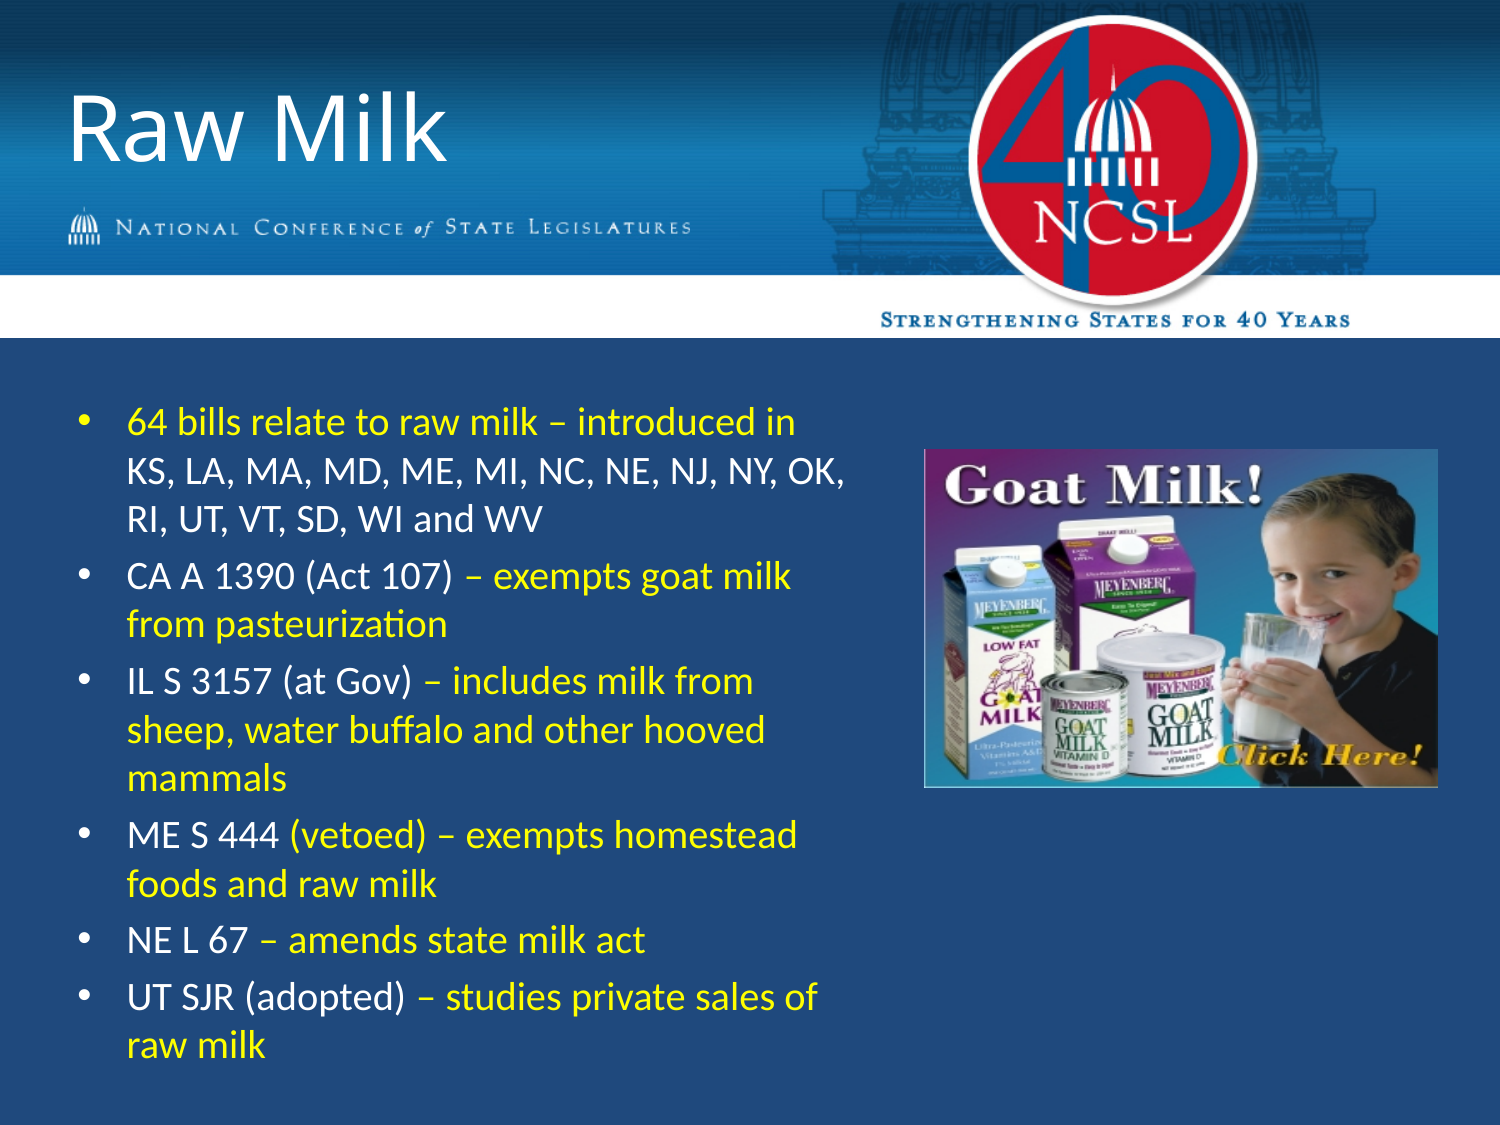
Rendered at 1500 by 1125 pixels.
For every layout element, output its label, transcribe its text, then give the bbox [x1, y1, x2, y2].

title Raw Milk [50, 50, 1238, 200]
list 64 bills relate to raw milk – introduced in KS, LA, MA, MD, ME, MI, NC, NE, NJ, NY, OK, RI, UT, VT, SD, WI and WV CA A 1390 (Act 107) – exempts goat milk from pasteurization IL S 3157 (at Gov) – includes milk from sheep, water buffalo and other hooved mammals ME S 444 (vetoed) – exempts homestead foods and raw milk NE L 67 – amends state milk act UT SJR (adopted) – studies private sales of raw milk [62, 387, 863, 1075]
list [924, 449, 1438, 788]
picture [0, 0, 1500, 338]
